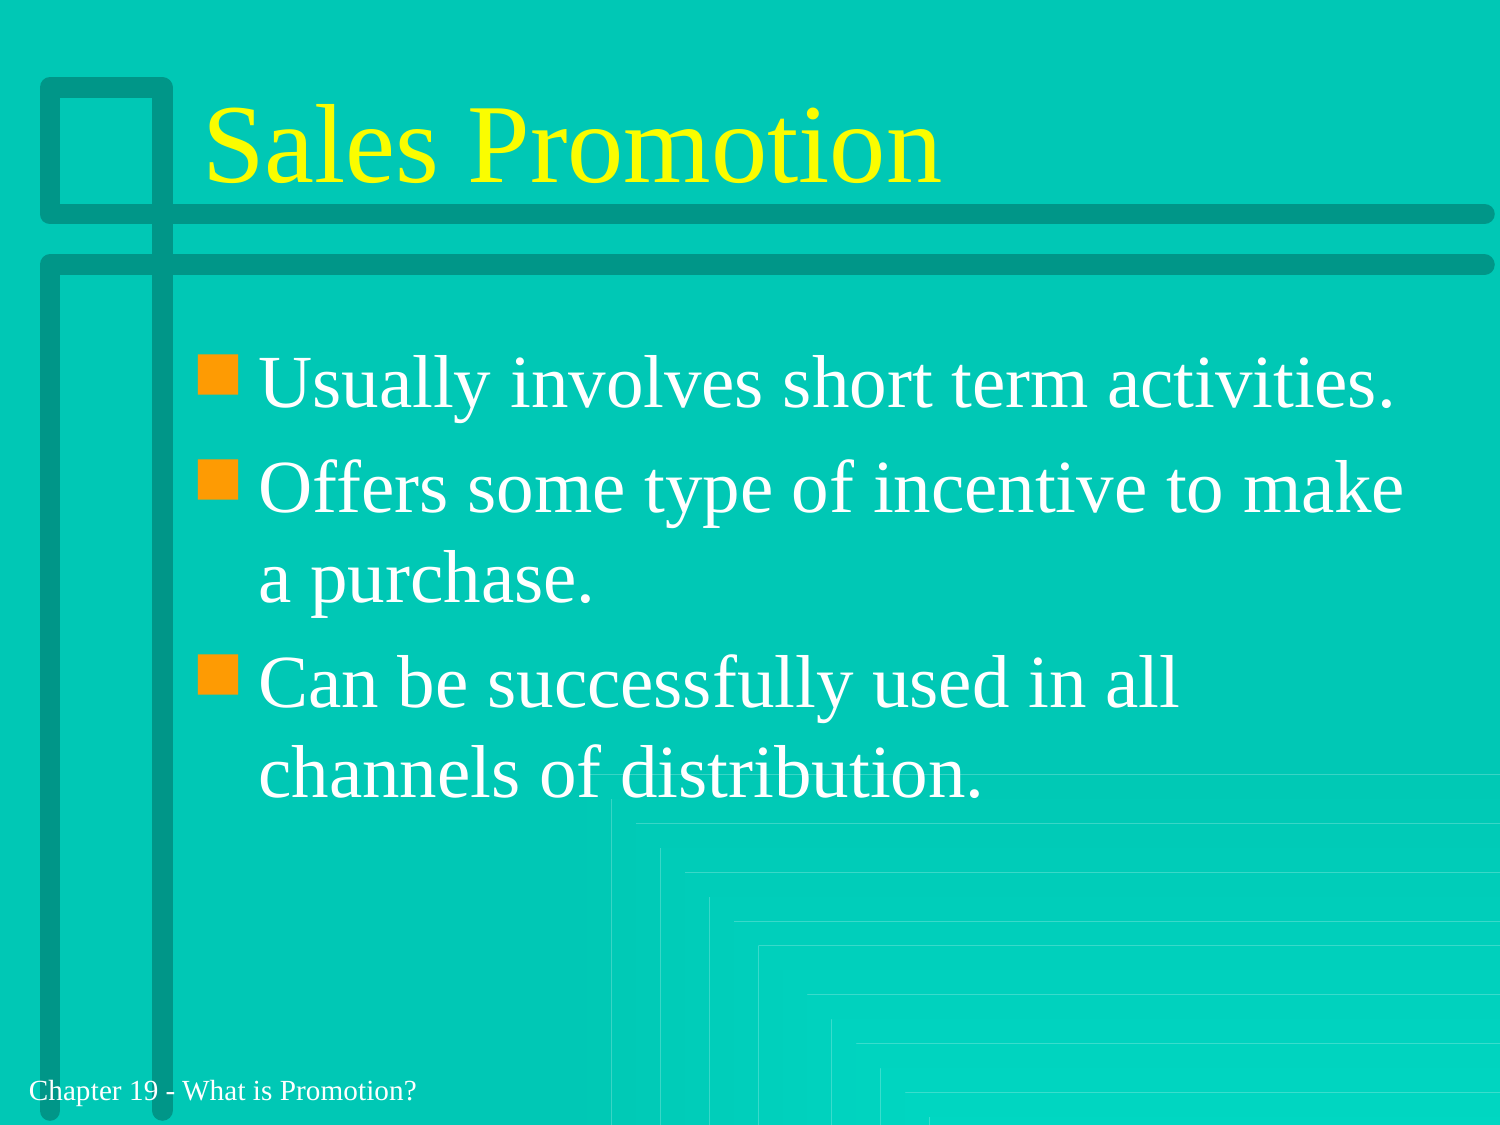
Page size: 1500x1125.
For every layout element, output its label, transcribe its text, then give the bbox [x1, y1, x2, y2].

list Usually involves short term activities. Offers some type of incentive to make a purchase. Can be successfully used in all channels of distribution. [186, 324, 1463, 1001]
title Sales Promotion [186, 33, 1463, 213]
